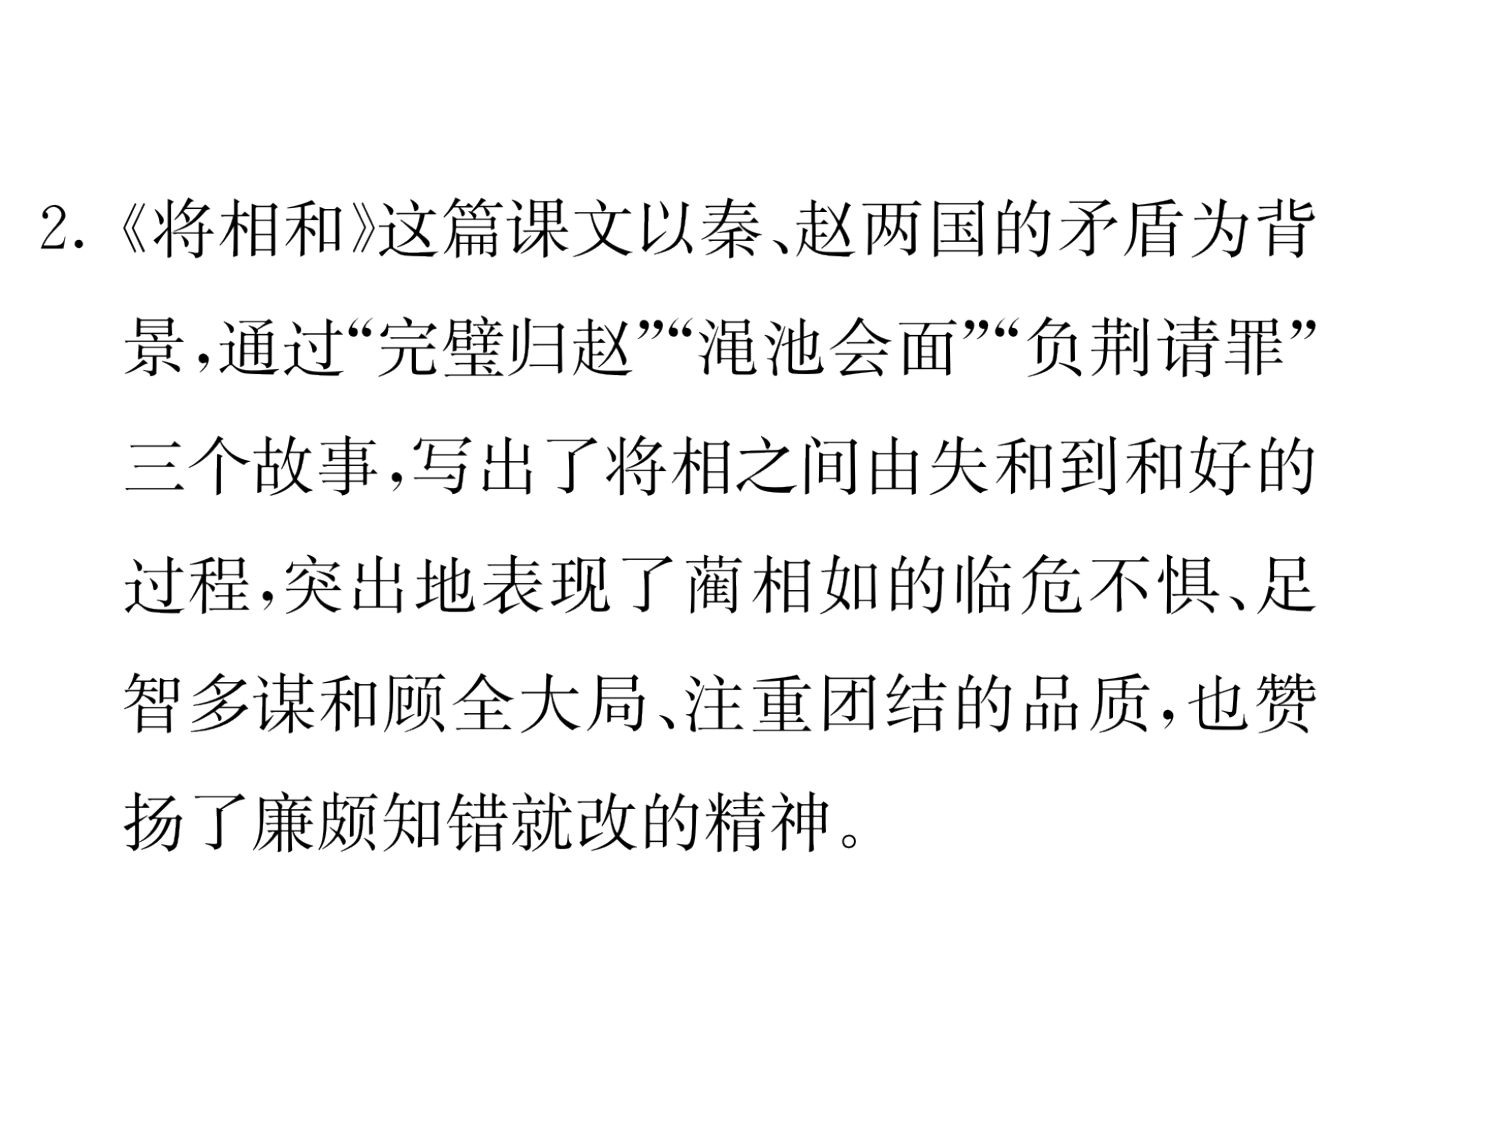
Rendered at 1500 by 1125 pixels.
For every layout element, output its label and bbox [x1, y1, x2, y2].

picture [35, 177, 1453, 872]
